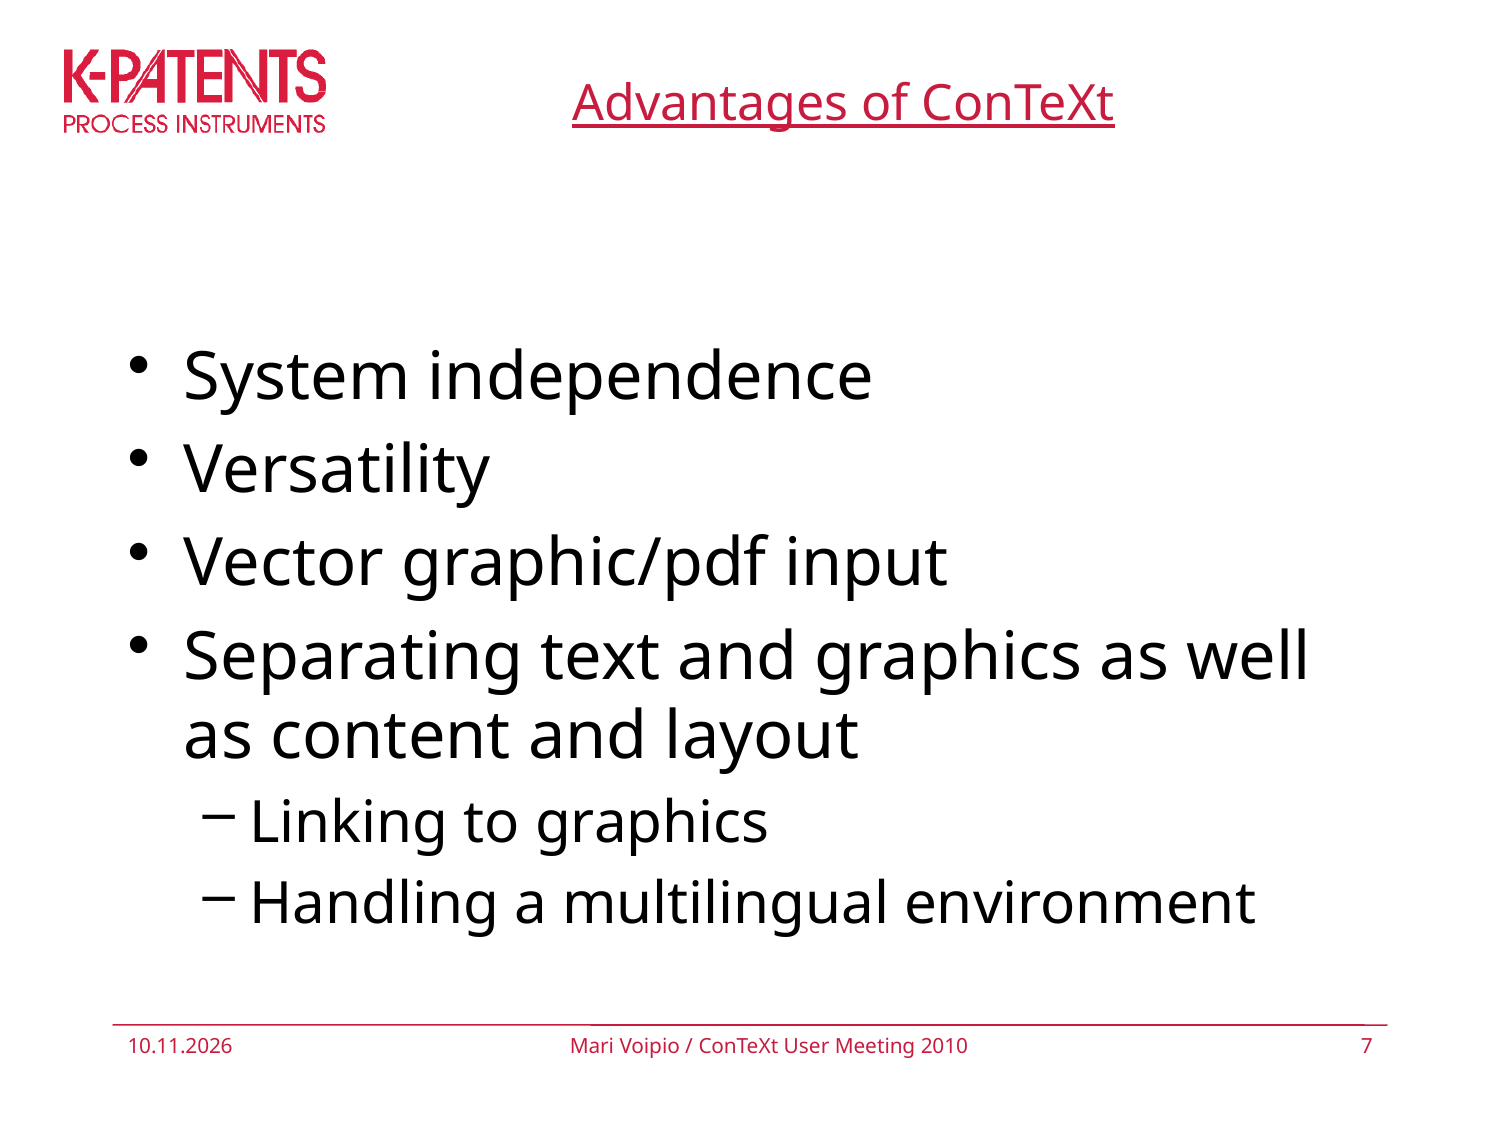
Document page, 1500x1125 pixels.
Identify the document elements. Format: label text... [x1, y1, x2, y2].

picture [62, 49, 326, 133]
title Advantages of ConTeXt [449, 49, 1238, 151]
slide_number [112, 1024, 426, 1101]
list System independence Versatility Vector graphic/pdf input Separating text and graphics as well as content and layout Linking to graphics Handling a multilingual environment [112, 324, 1388, 1001]
slide_number 7 [1074, 1024, 1388, 1101]
footer Mari Voipio / ConTeXt User Meeting 2010 [512, 1024, 1026, 1101]
